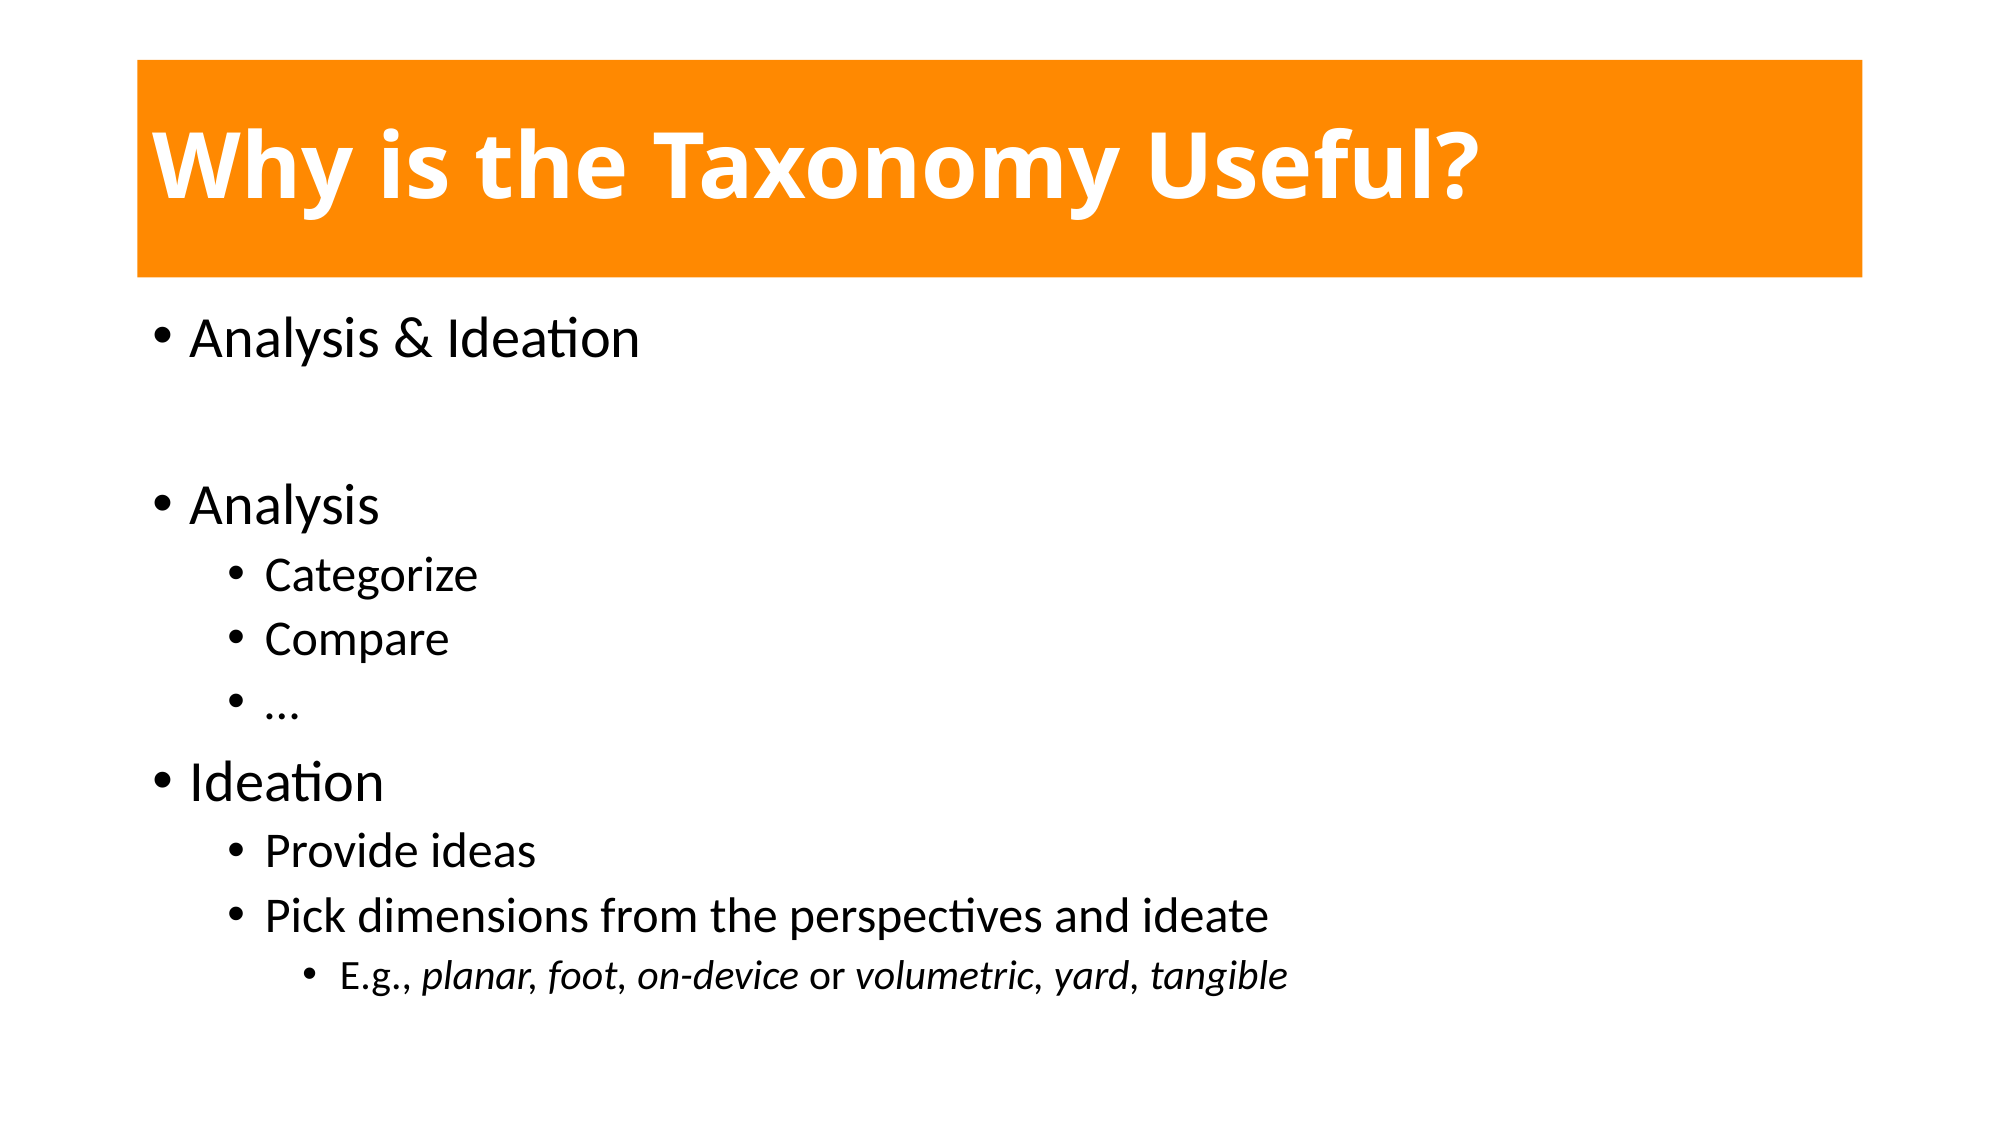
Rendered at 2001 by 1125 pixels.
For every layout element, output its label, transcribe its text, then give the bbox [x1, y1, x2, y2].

list Analysis & Ideation Analysis Categorize Compare … Ideation Provide ideas Pick dimensions from the perspectives and ideate E.g., planar, foot, on-device or volumetric, yard, tangible [137, 299, 1863, 1014]
title Why is the Taxonomy Useful? [137, 59, 1863, 278]
